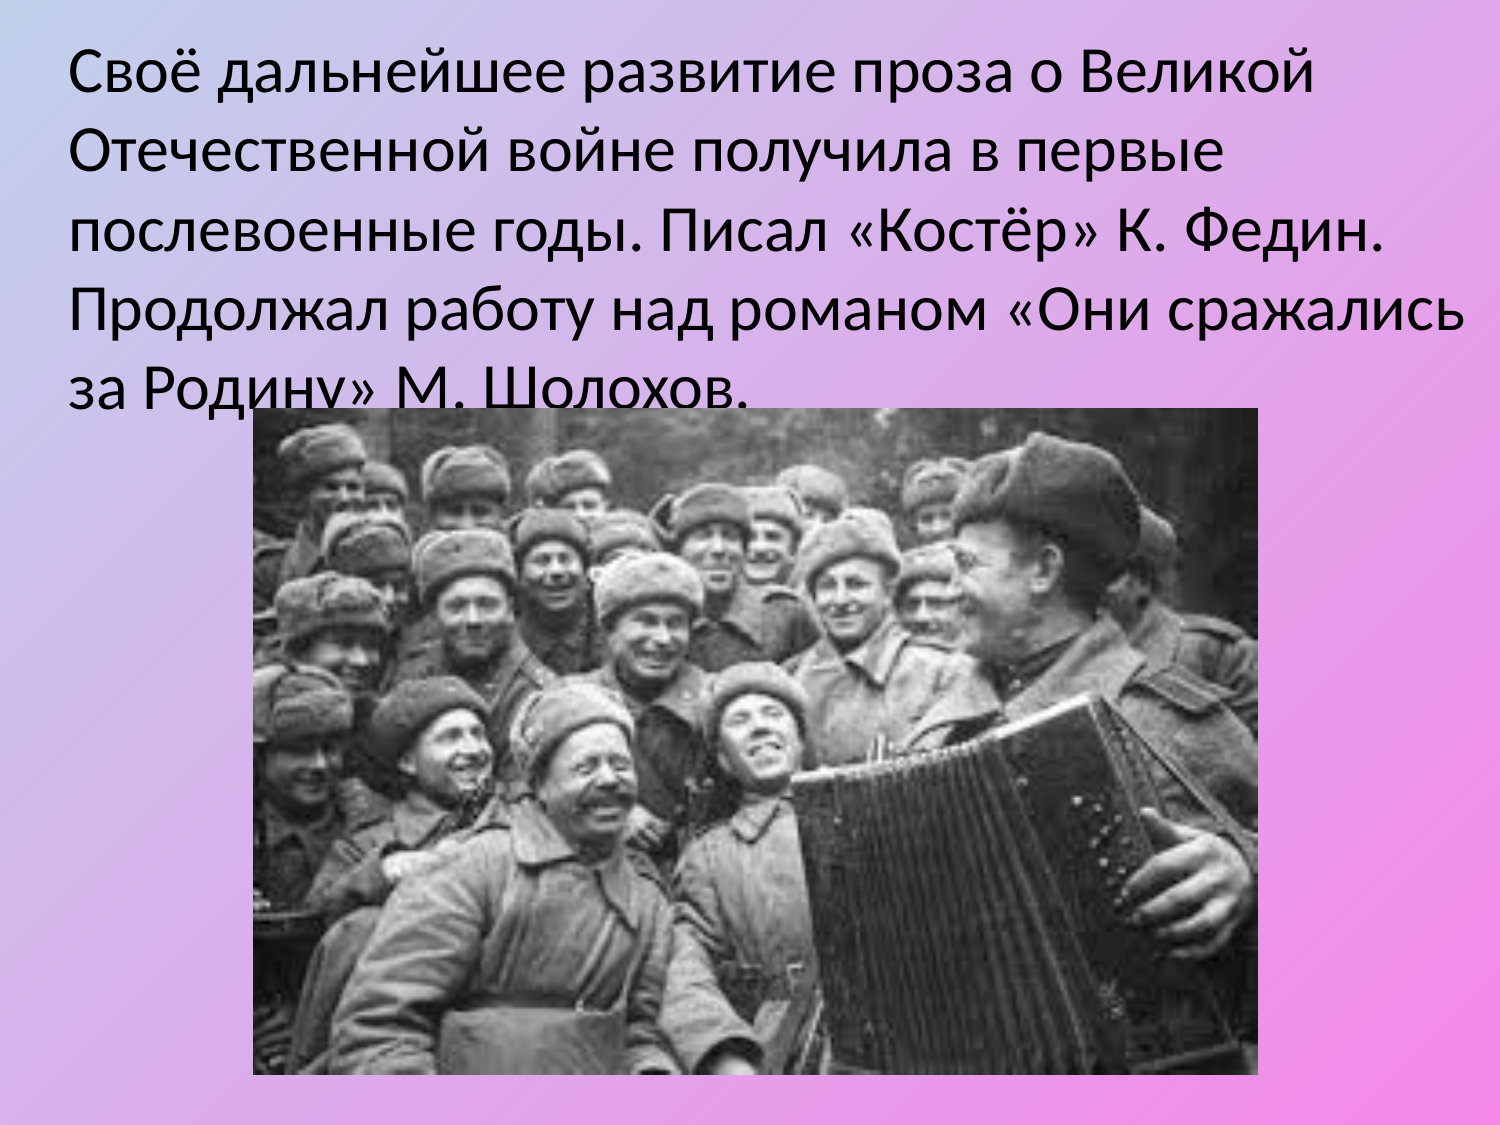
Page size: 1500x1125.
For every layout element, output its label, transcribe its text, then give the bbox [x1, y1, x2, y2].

list Своё дальнейшее развитие проза о Великой Отечественной войне получила в первые послевоенные годы. Писал «Костёр» К. Федин. Продолжал работу над романом «Они сражались за Родину» М. Шолохов. [53, 19, 1483, 433]
picture [253, 408, 1259, 1075]
